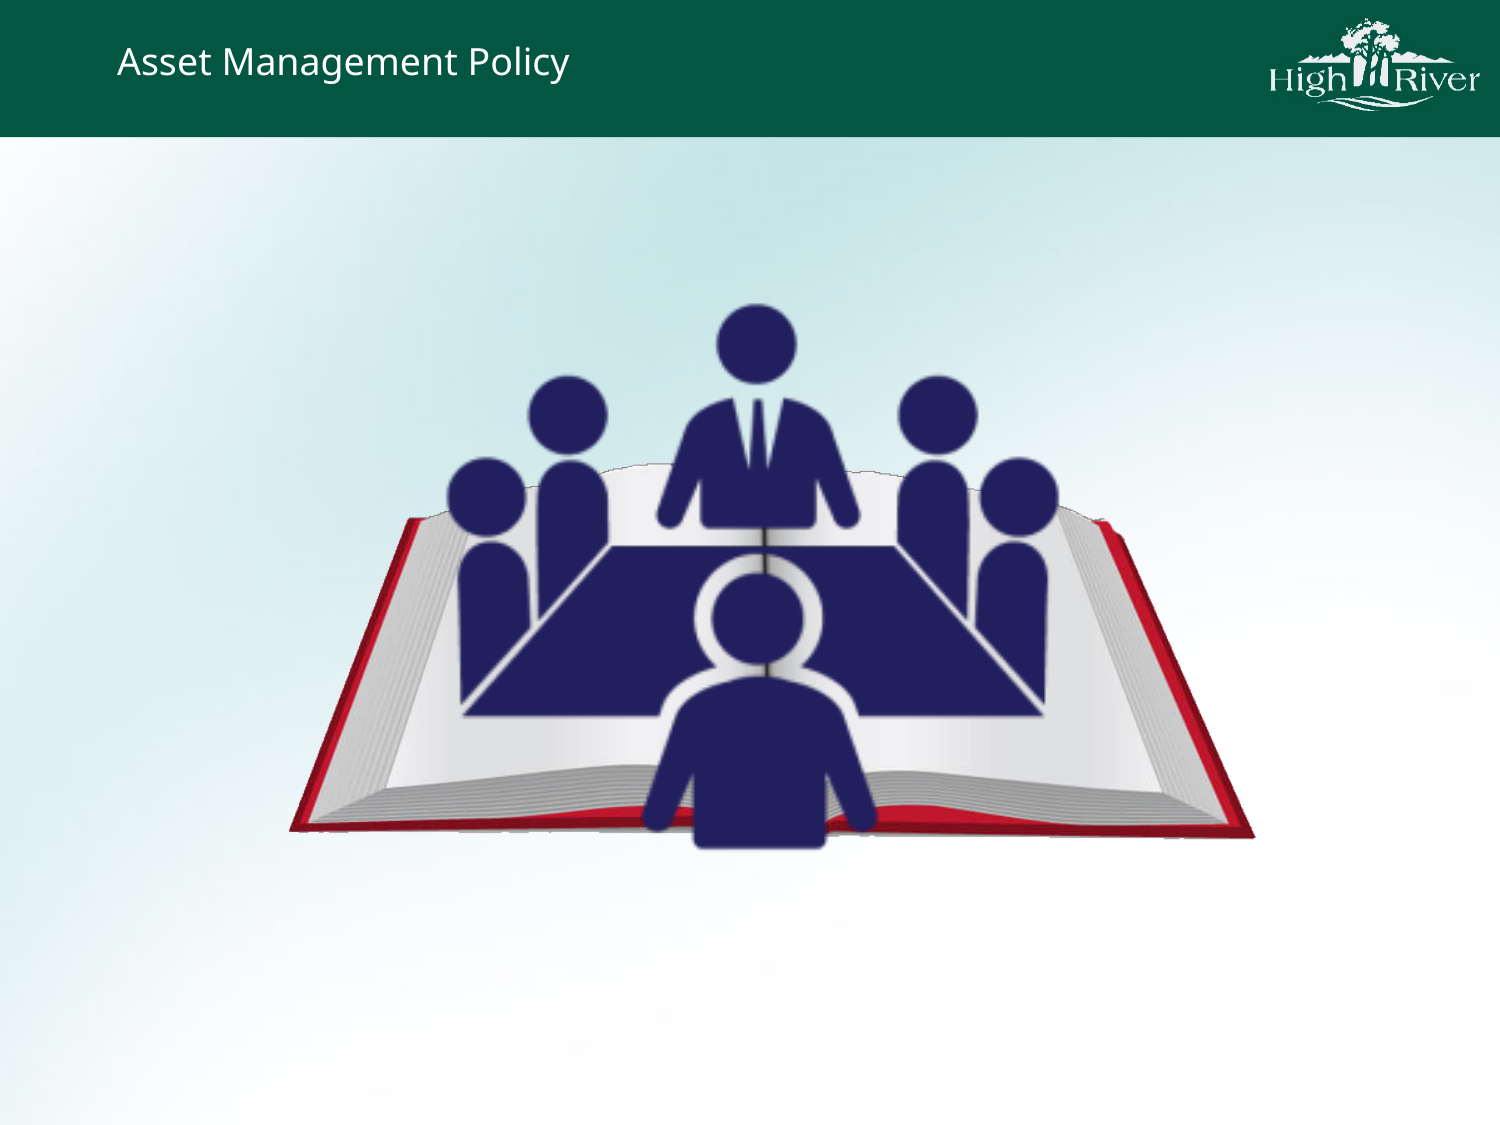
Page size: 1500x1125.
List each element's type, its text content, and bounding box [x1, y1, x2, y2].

picture [0, 138, 1500, 1125]
text_box Asset Management Policy [102, 30, 585, 91]
picture [1269, 18, 1480, 111]
